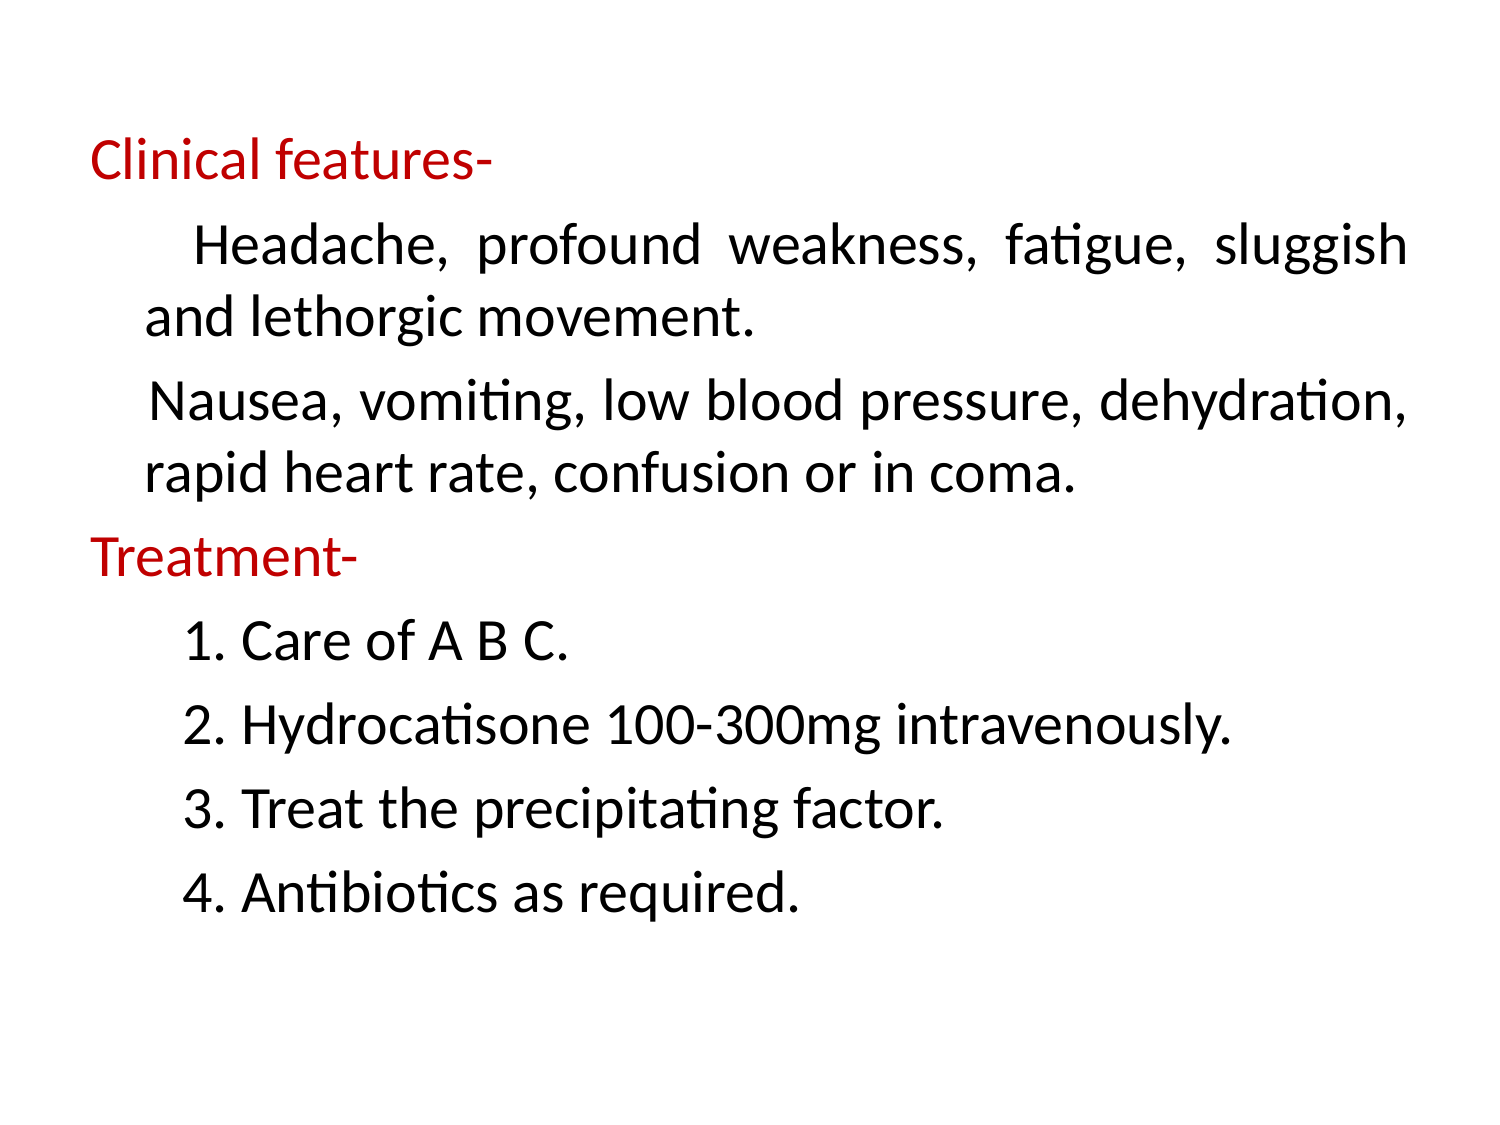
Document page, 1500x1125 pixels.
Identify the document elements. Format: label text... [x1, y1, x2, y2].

list Clinical features- Headache, profound weakness, fatigue, sluggish and lethorgic movement. Nausea, vomiting, low blood pressure, dehydration, rapid heart rate, confusion or in coma. Treatment- 1. Care of A B C. 2. Hydrocatisone 100-300mg intravenously. 3. Treat the precipitating factor. 4. Antibiotics as required. [75, 112, 1425, 1005]
